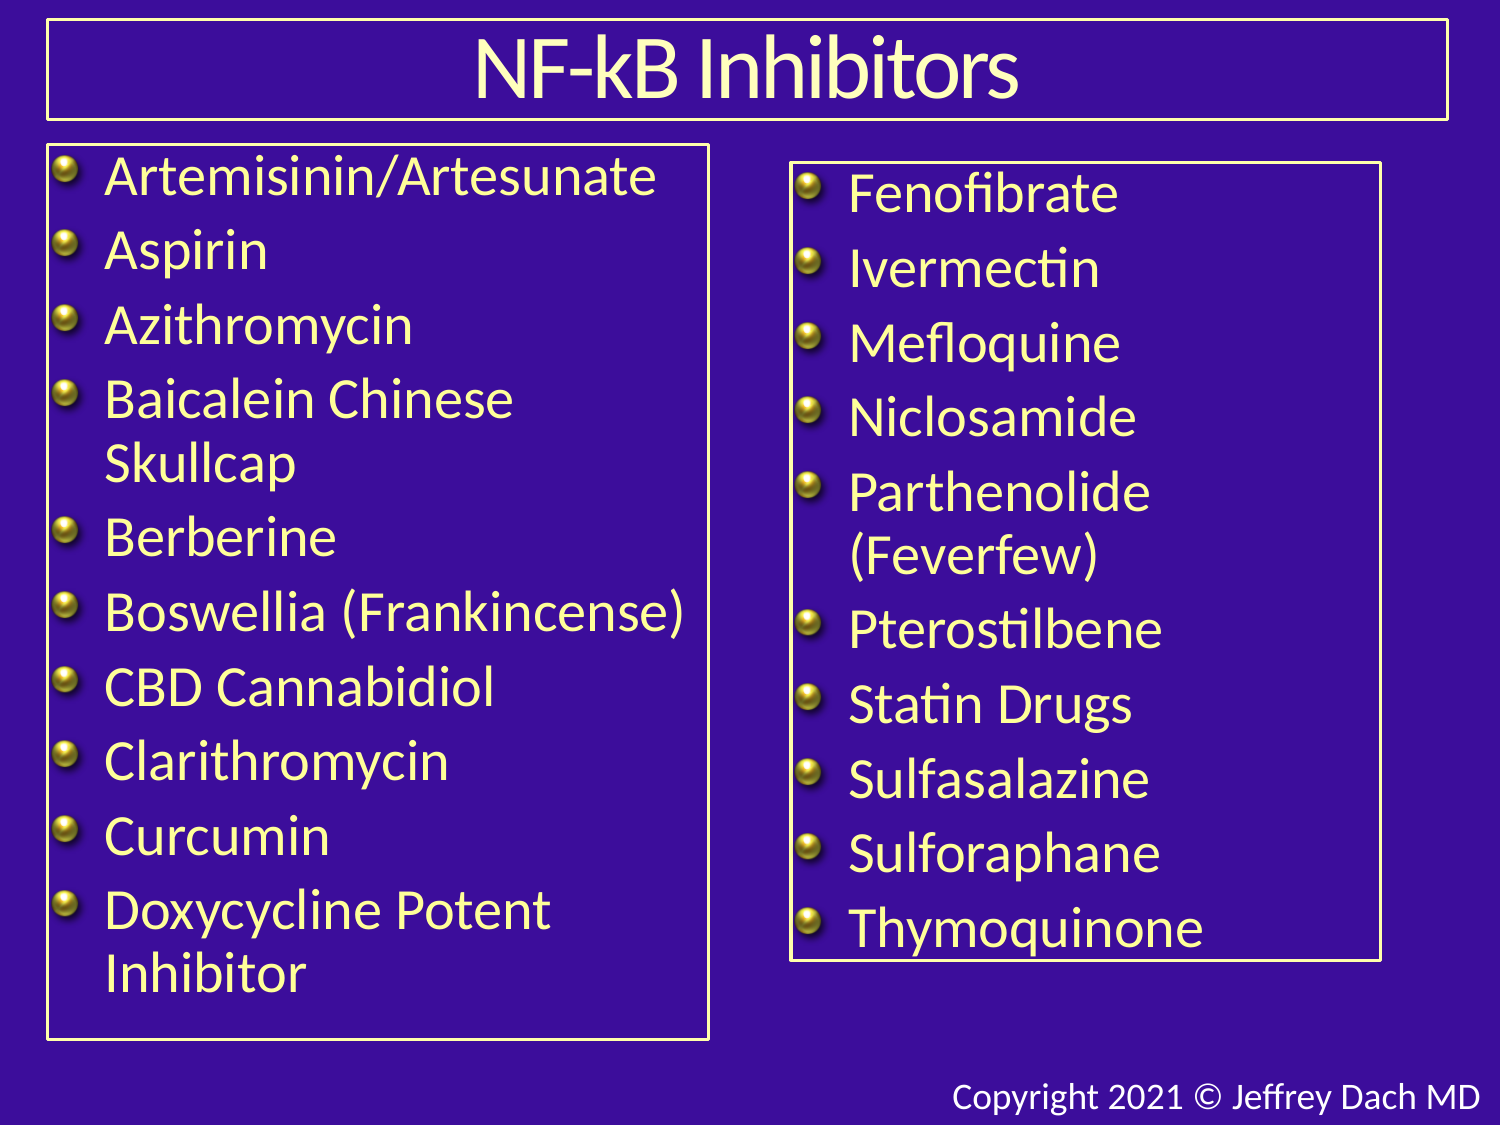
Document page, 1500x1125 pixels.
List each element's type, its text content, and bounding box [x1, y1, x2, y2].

picture [47, 737, 89, 779]
picture [47, 887, 89, 928]
title NF-kB Inhibitors [47, 19, 1448, 120]
picture [47, 376, 89, 418]
picture [790, 606, 832, 647]
picture [47, 588, 89, 630]
picture [790, 680, 832, 722]
picture [47, 663, 89, 704]
text_box Copyright 2021 © Jeffrey Dach MD [937, 1064, 1500, 1125]
picture [47, 152, 89, 194]
picture [47, 301, 89, 343]
picture [790, 904, 832, 946]
picture [47, 812, 89, 854]
picture [790, 393, 832, 435]
picture [790, 169, 832, 211]
picture [790, 755, 832, 797]
list Artemisinin/Artesunate Aspirin Azithromycin Baicalein Chinese Skullcap Berberine Boswellia (Frankincense) CBD Cannabidiol Clarithromycin Curcumin Doxycycline Potent Inhibitor [47, 144, 709, 1040]
text_box Fenofibrate Ivermectin Mefloquine Niclosamide Parthenolide (Feverfew) Pterostilbene Statin Drugs Sulfasalazine Sulforaphane Thymoquinone [790, 162, 1381, 961]
picture [790, 468, 832, 510]
picture [790, 319, 832, 361]
picture [47, 513, 89, 555]
picture [790, 244, 832, 286]
picture [47, 226, 89, 268]
picture [790, 830, 832, 871]
